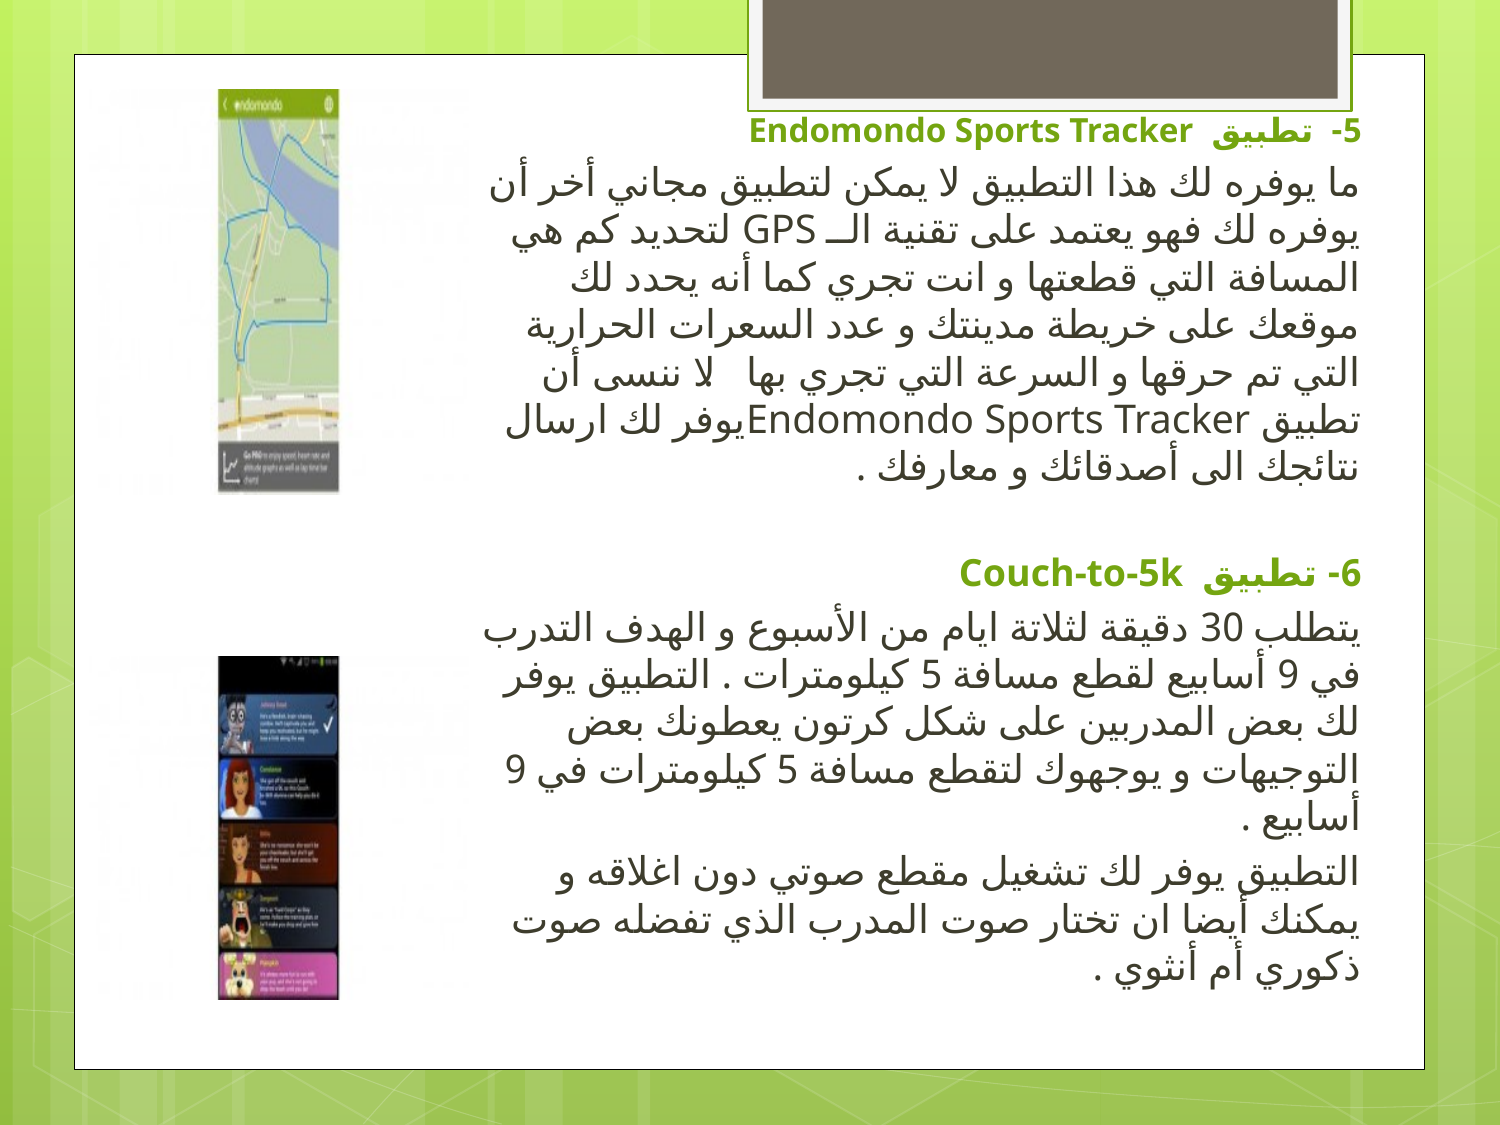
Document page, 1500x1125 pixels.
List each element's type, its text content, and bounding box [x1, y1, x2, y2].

picture [88, 89, 469, 495]
picture [88, 656, 469, 1000]
list 5- تطبيق Endomondo Sports Tracker ما يوفره لك هذا التطبيق لا يمكن لتطبيق مجاني أخر أن يوفره لك فهو يعتمد على تقنية الــ GPS لتحديد كم هي المسافة التي قطعتها و انت تجري كما أنه يحدد لك موقعك على خريطة مدينتك و عدد السعرات الحرارية التي تم حرقها و السرعة التي تجري بها . لا ننسى أن تطبيق Endomondo Sports Trackerيوفر لك ارسال نتائجك الى أصدقائك و معارفك . 6- تطبيق Couch-to-5k يتطلب 30 دقيقة لثلاتة ايام من الأسبوع و الهدف التدرب في 9 أسابيع لقطع مسافة 5 كيلومترات . التطبيق يوفر لك بعض المدربين على شكل كرتون يعطونك بعض التوجيهات و يوجهوك لتقطع مسافة 5 كيلومترات في 9 أسابيع . التطبيق يوفر لك تشغيل مقطع صوتي دون اغلاقه و يمكنك أيضا ان تختار صوت المدرب الذي تفضله صوت ذكوري أم أنثوي . [466, 101, 1388, 1106]
